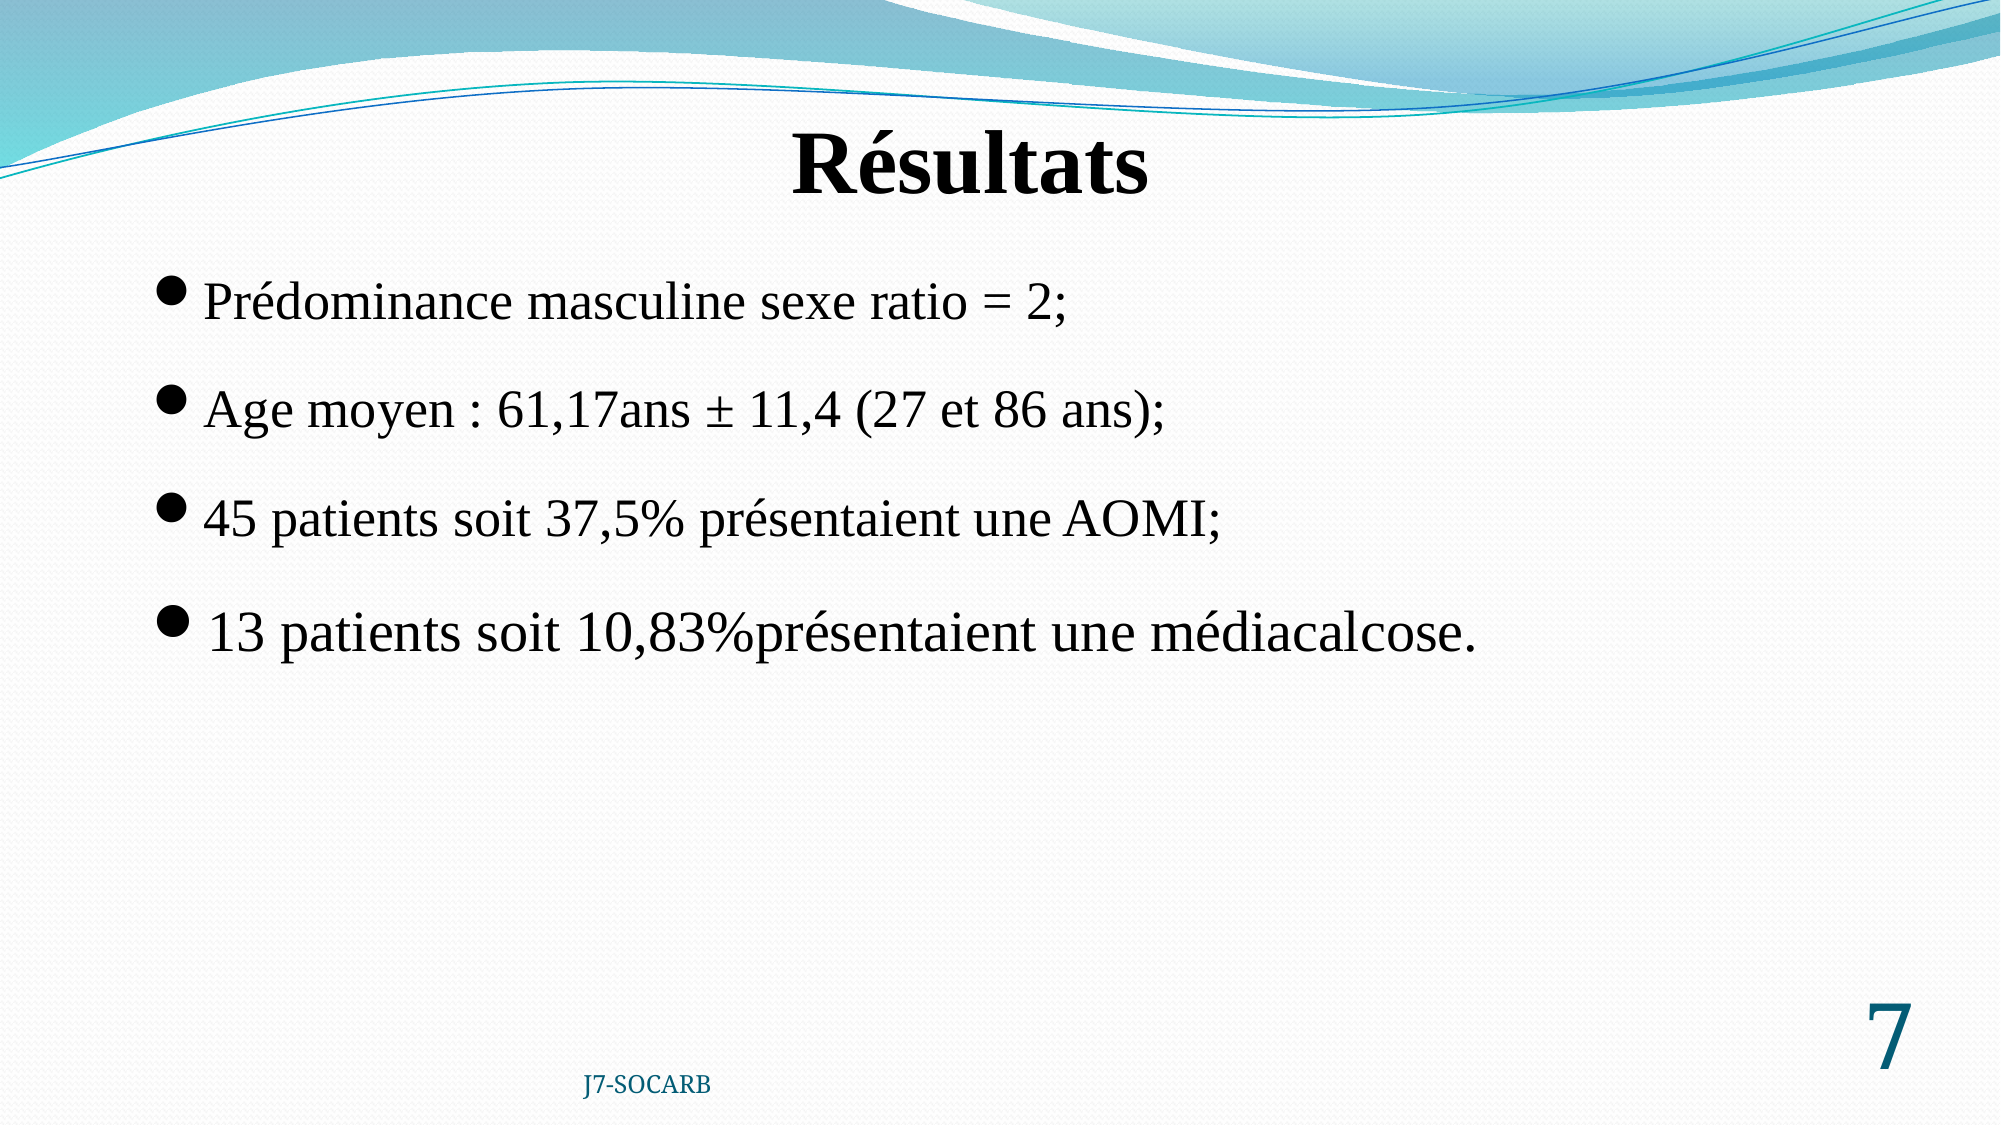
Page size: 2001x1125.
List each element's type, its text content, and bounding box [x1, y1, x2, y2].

slide_number 7 [1733, 1042, 1916, 1103]
footer J7-SOCARB [583, 1042, 1317, 1103]
title Résultats [104, 94, 1838, 321]
list Prédominance masculine sexe ratio = 2; Age moyen : 61,17ans ± 11,4 (27 et 86 ans); 45 patients soit 37,5% présentaient une AOMI; 13 patients soit 10,83%présentaient une médiacalcose. [137, 224, 1863, 1014]
